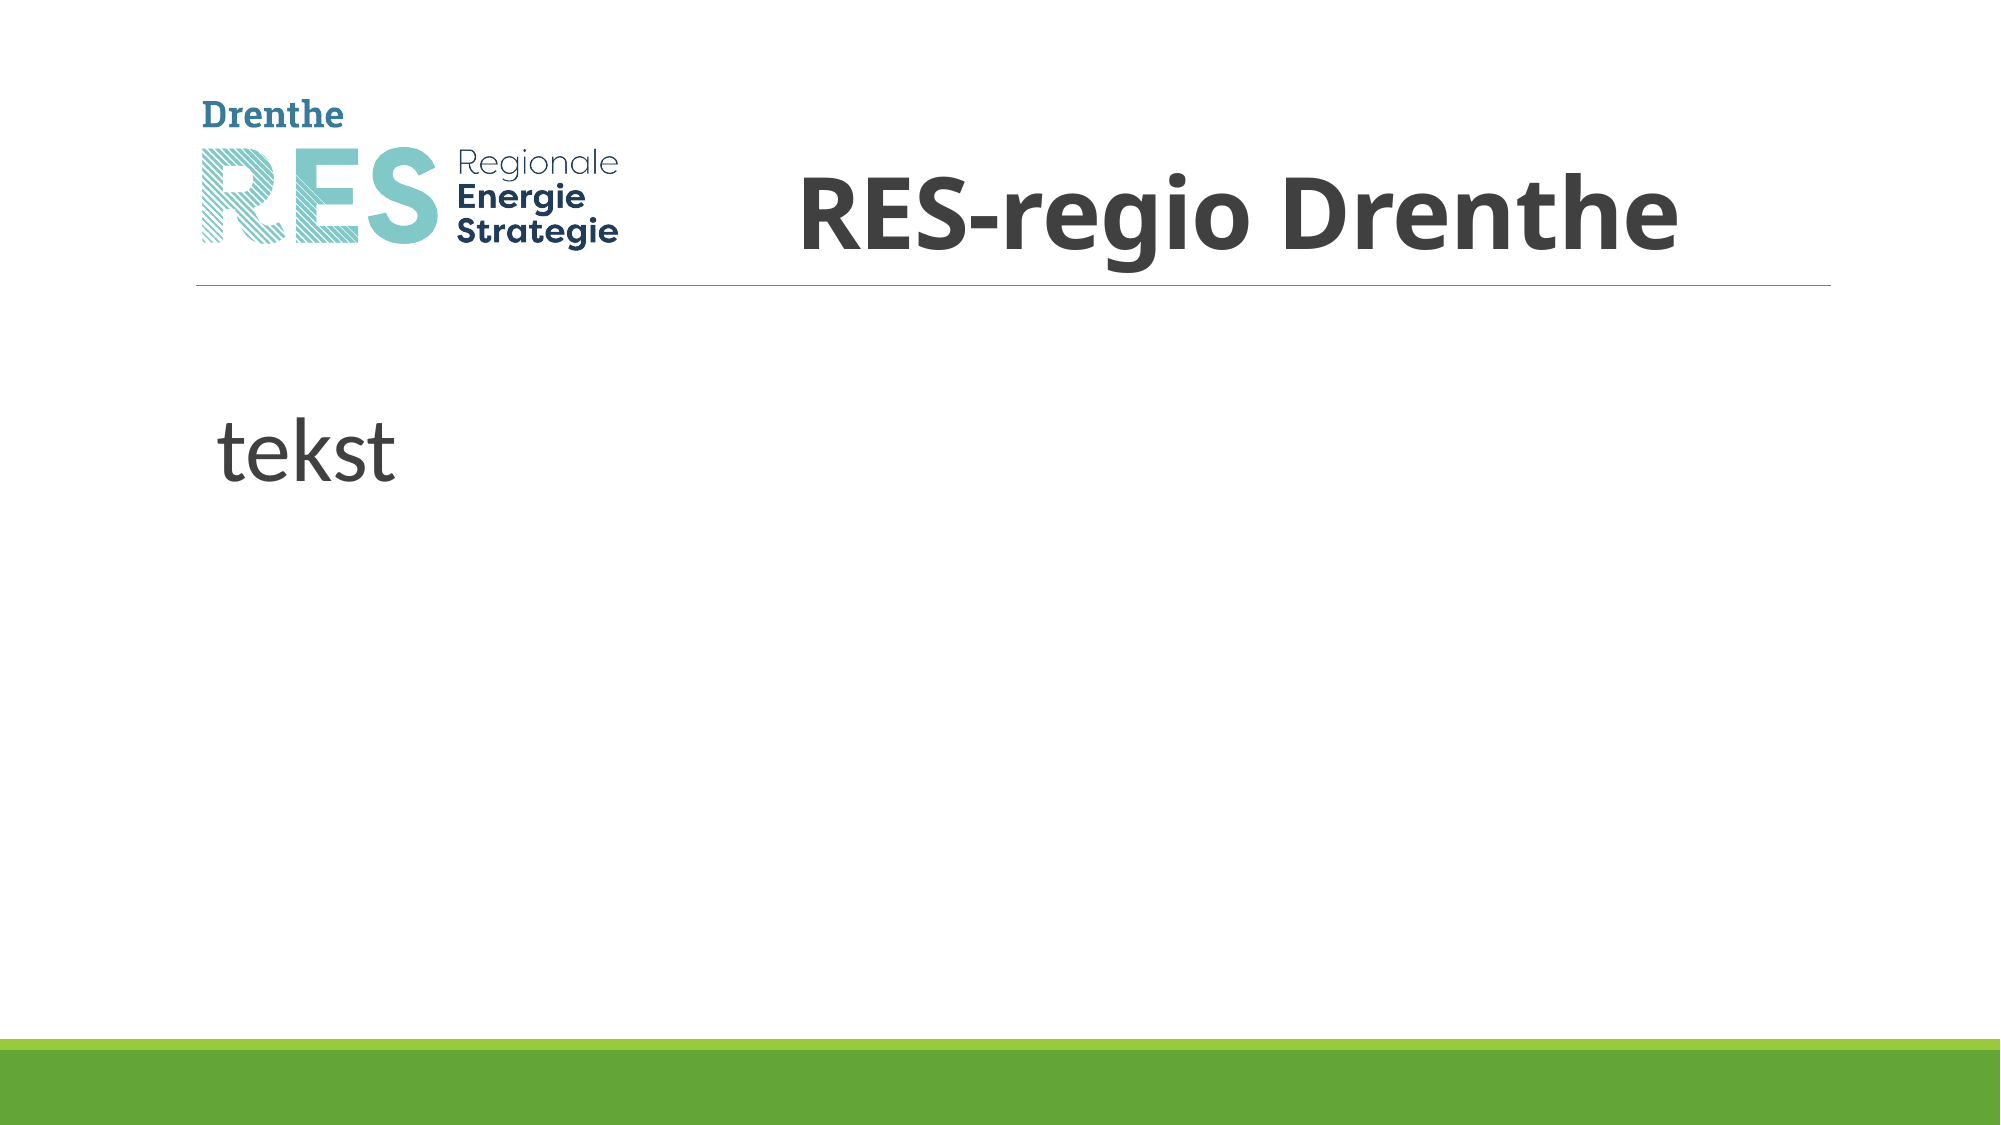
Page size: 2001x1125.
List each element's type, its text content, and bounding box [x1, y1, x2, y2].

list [179, 85, 643, 264]
list tekst [195, 315, 1820, 1045]
title RES-regio Drenthe [180, 47, 1830, 278]
